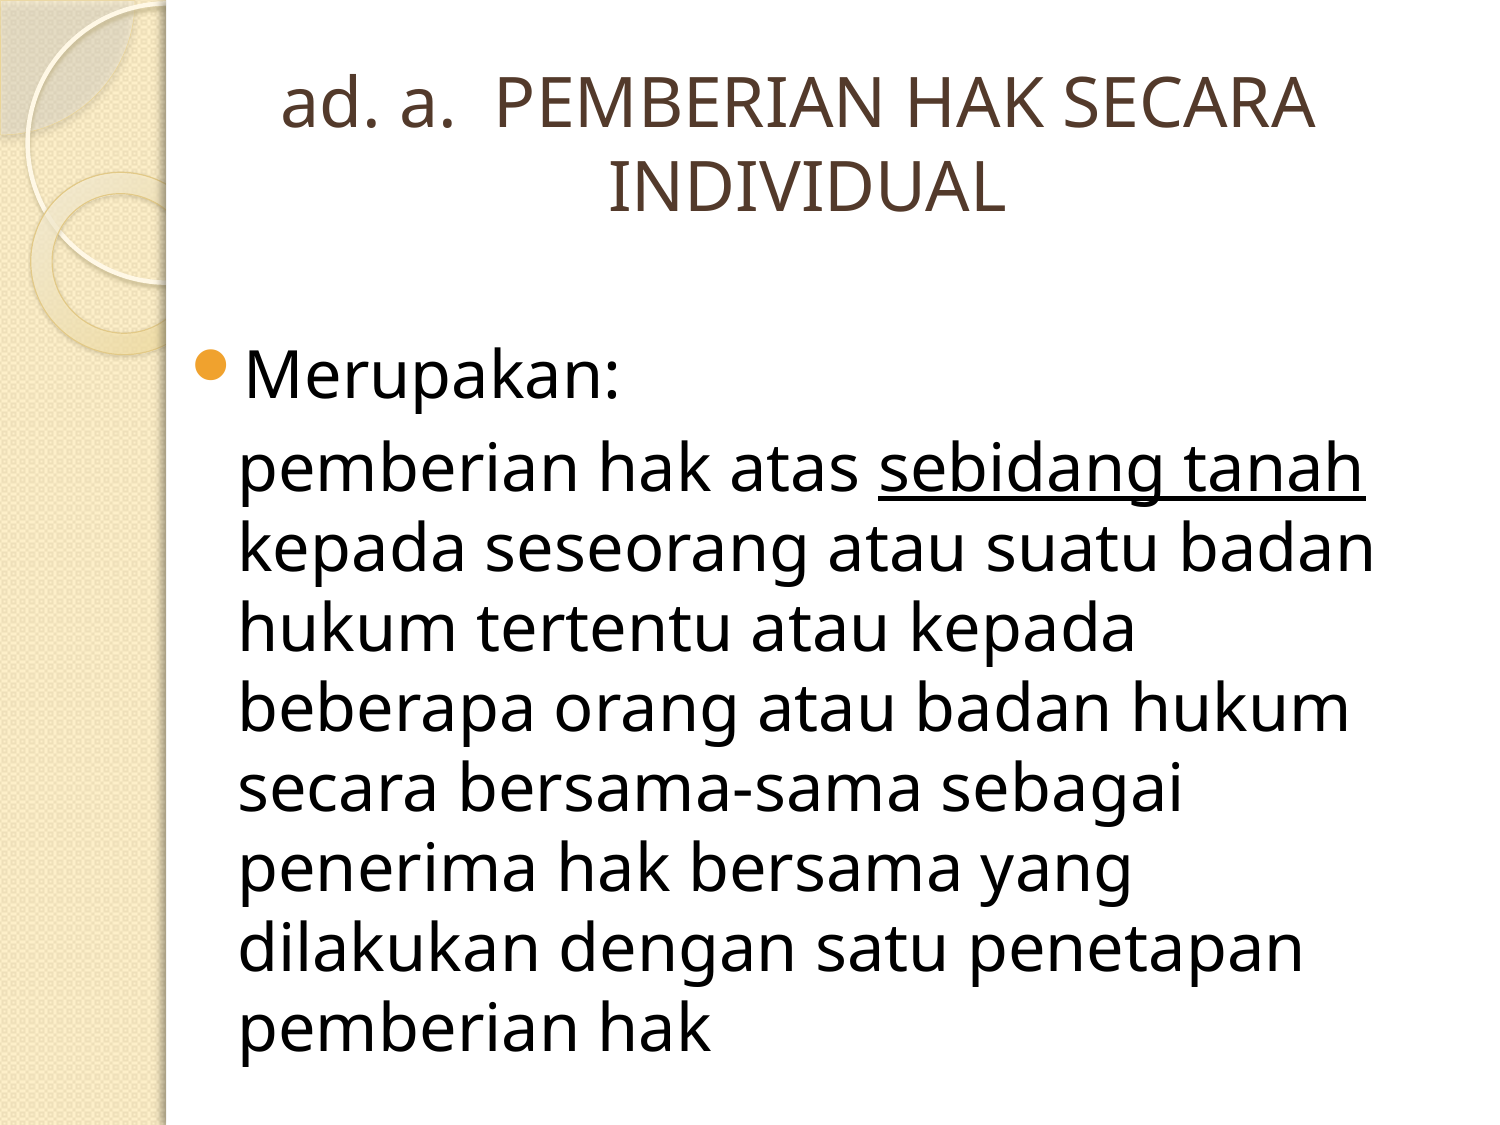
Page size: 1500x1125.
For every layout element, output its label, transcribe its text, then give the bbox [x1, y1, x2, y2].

title ad. a. PEMBERIAN HAK SECARA INDIVIDUAL [150, 50, 1466, 233]
list Merupakan: pemberian hak atas sebidang tanah kepada seseorang atau suatu badan hukum tertentu atau kepada beberapa orang atau badan hukum secara bersama-sama sebagai penerima hak bersama yang dilakukan dengan satu penetapan pemberian hak [162, 324, 1466, 1025]
